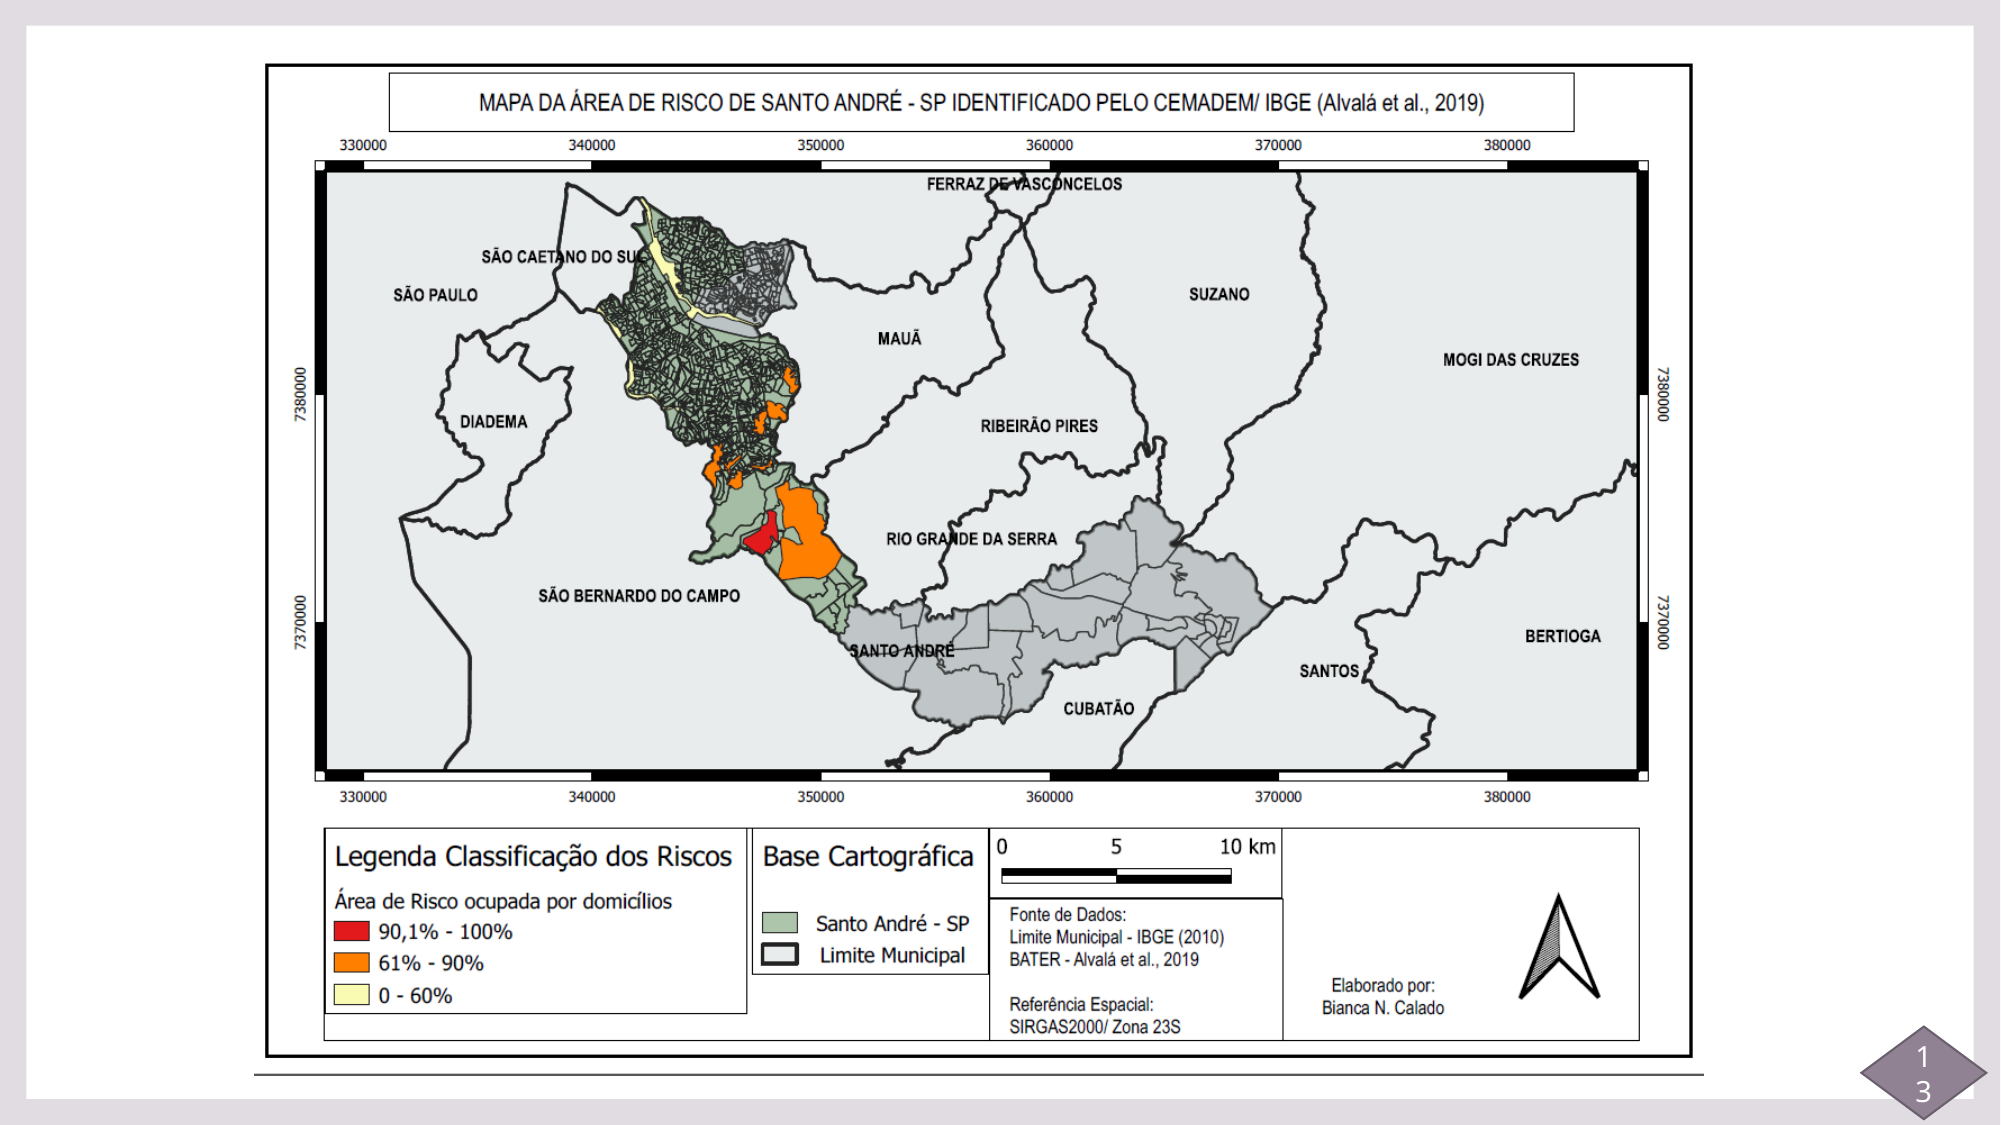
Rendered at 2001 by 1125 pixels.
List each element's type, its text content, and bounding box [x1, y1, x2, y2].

picture [254, 49, 1704, 1076]
text_box 13 [1859, 1025, 1988, 1121]
